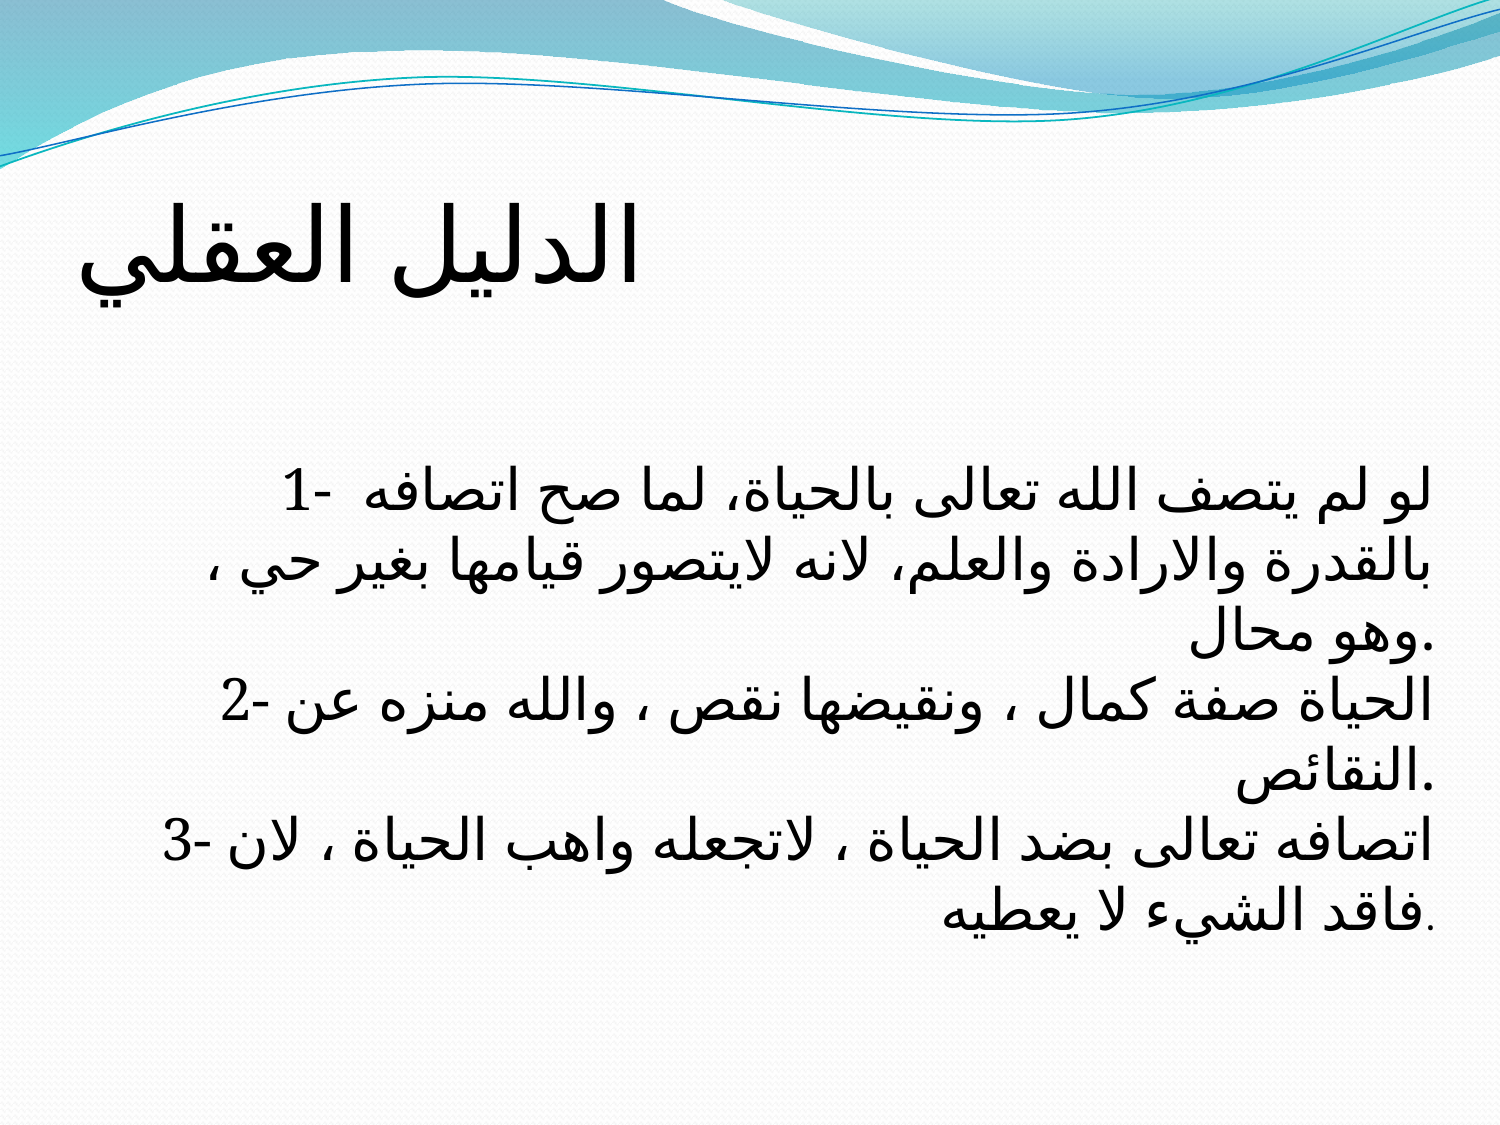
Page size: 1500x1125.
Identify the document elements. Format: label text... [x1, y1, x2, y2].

text_box 1- لو لم يتصف الله تعالى بالحياة، لما صح اتصافه بالقدرة والارادة والعلم، لانه لايتصور قيامها بغير حي ، وهو محال. 2- الحياة صفة كمال ، ونقيضها نقص ، والله منزه عن النقائص. 3- اتصافه تعالى بضد الحياة ، لاتجعله واهب الحياة ، لان فاقد الشيء لا يعطيه. [125, 399, 1450, 950]
title الدليل العقلي [75, 115, 1438, 303]
